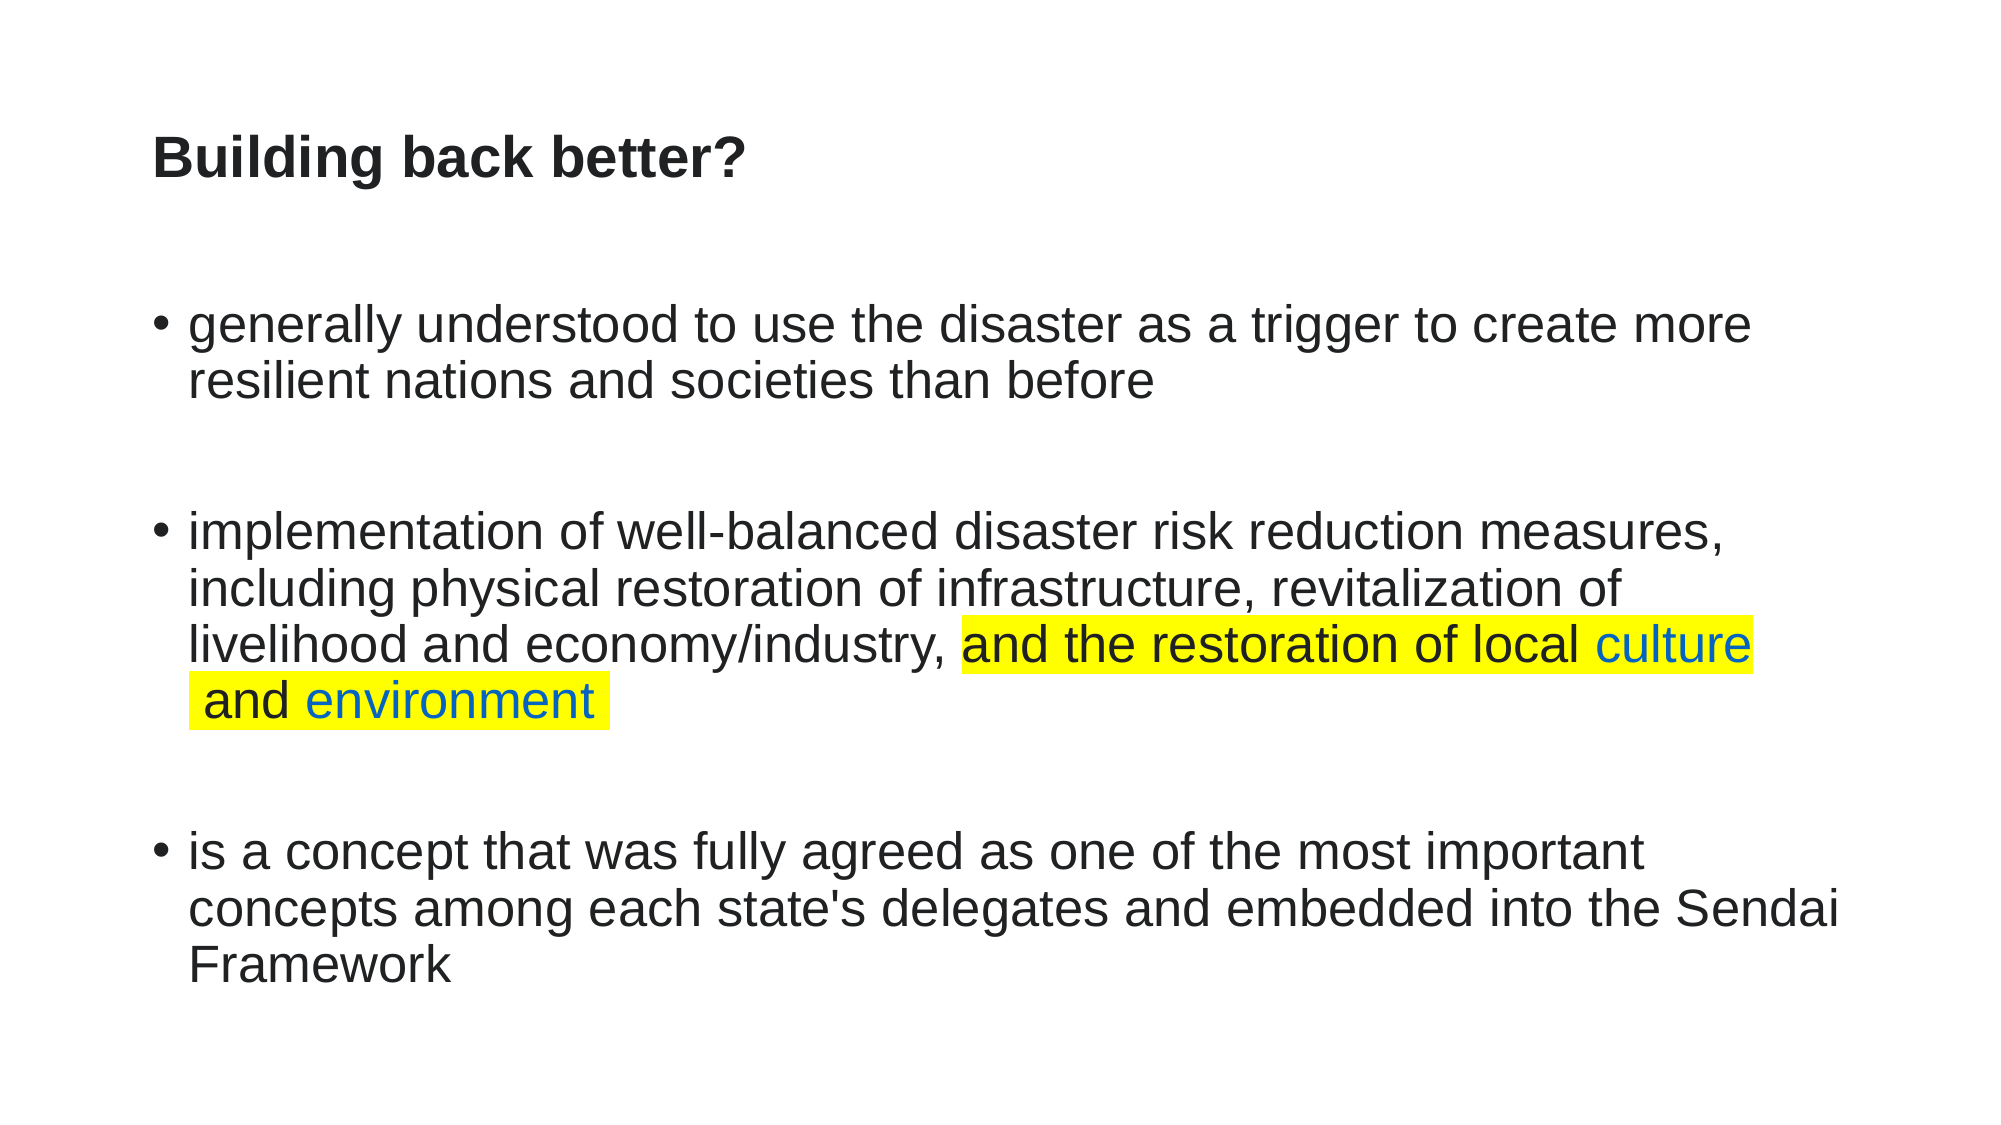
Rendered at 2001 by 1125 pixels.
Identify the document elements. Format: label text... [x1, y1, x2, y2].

title Building back better? [137, 50, 1863, 268]
list generally understood to use the disaster as a trigger to create more resilient nations and societies than before implementation of well-balanced disaster risk reduction measures, including physical restoration of infrastructure, revitalization of livelihood and economy/industry, and the restoration of local culture and environment is a concept that was fully agreed as one of the most important concepts among each state's delegates and embedded into the Sendai Framework [137, 289, 1863, 1004]
